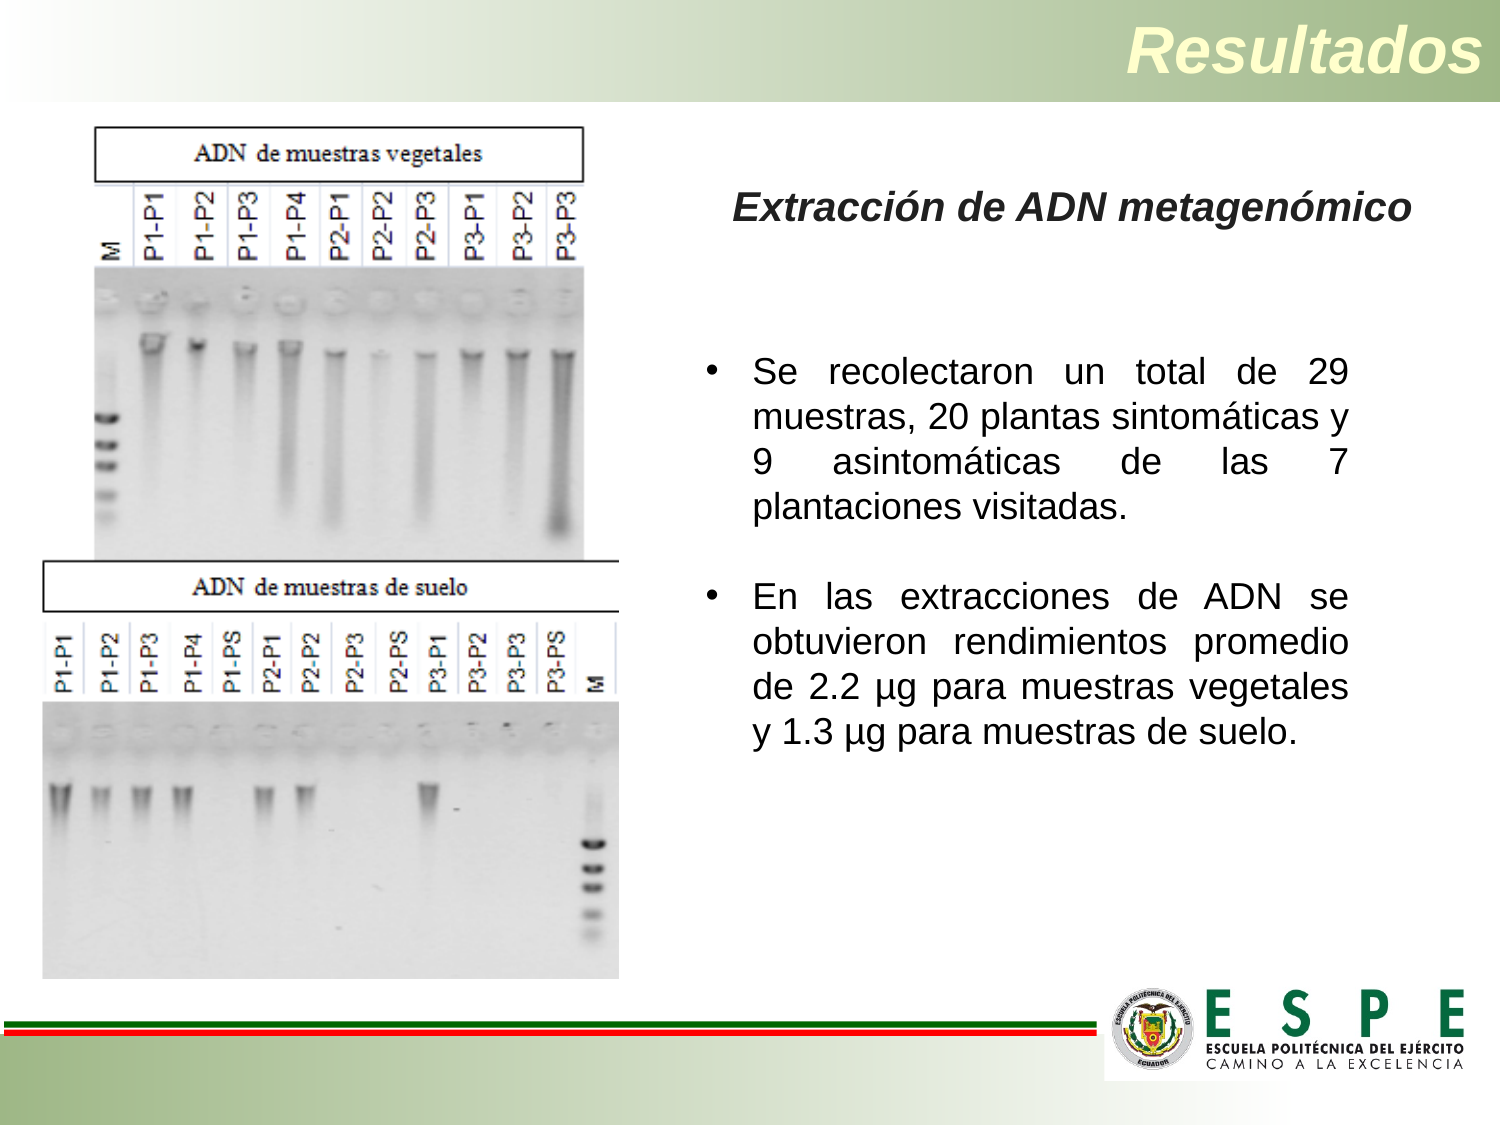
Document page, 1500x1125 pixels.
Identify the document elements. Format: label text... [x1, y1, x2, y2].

title Resultados [1068, 0, 1500, 102]
picture [40, 125, 619, 980]
text_box Extracción de ADN metagenómico [687, 172, 1458, 268]
picture [1104, 976, 1483, 1081]
text_box Se recolectaron un total de 29 muestras, 20 plantas sintomáticas y 9 asintomáticas de las 7 plantaciones visitadas. En las extracciones de ADN se obtuvieron rendimientos promedio de 2.2 µg para muestras vegetales y 1.3 µg para muestras de suelo. [690, 340, 1365, 760]
